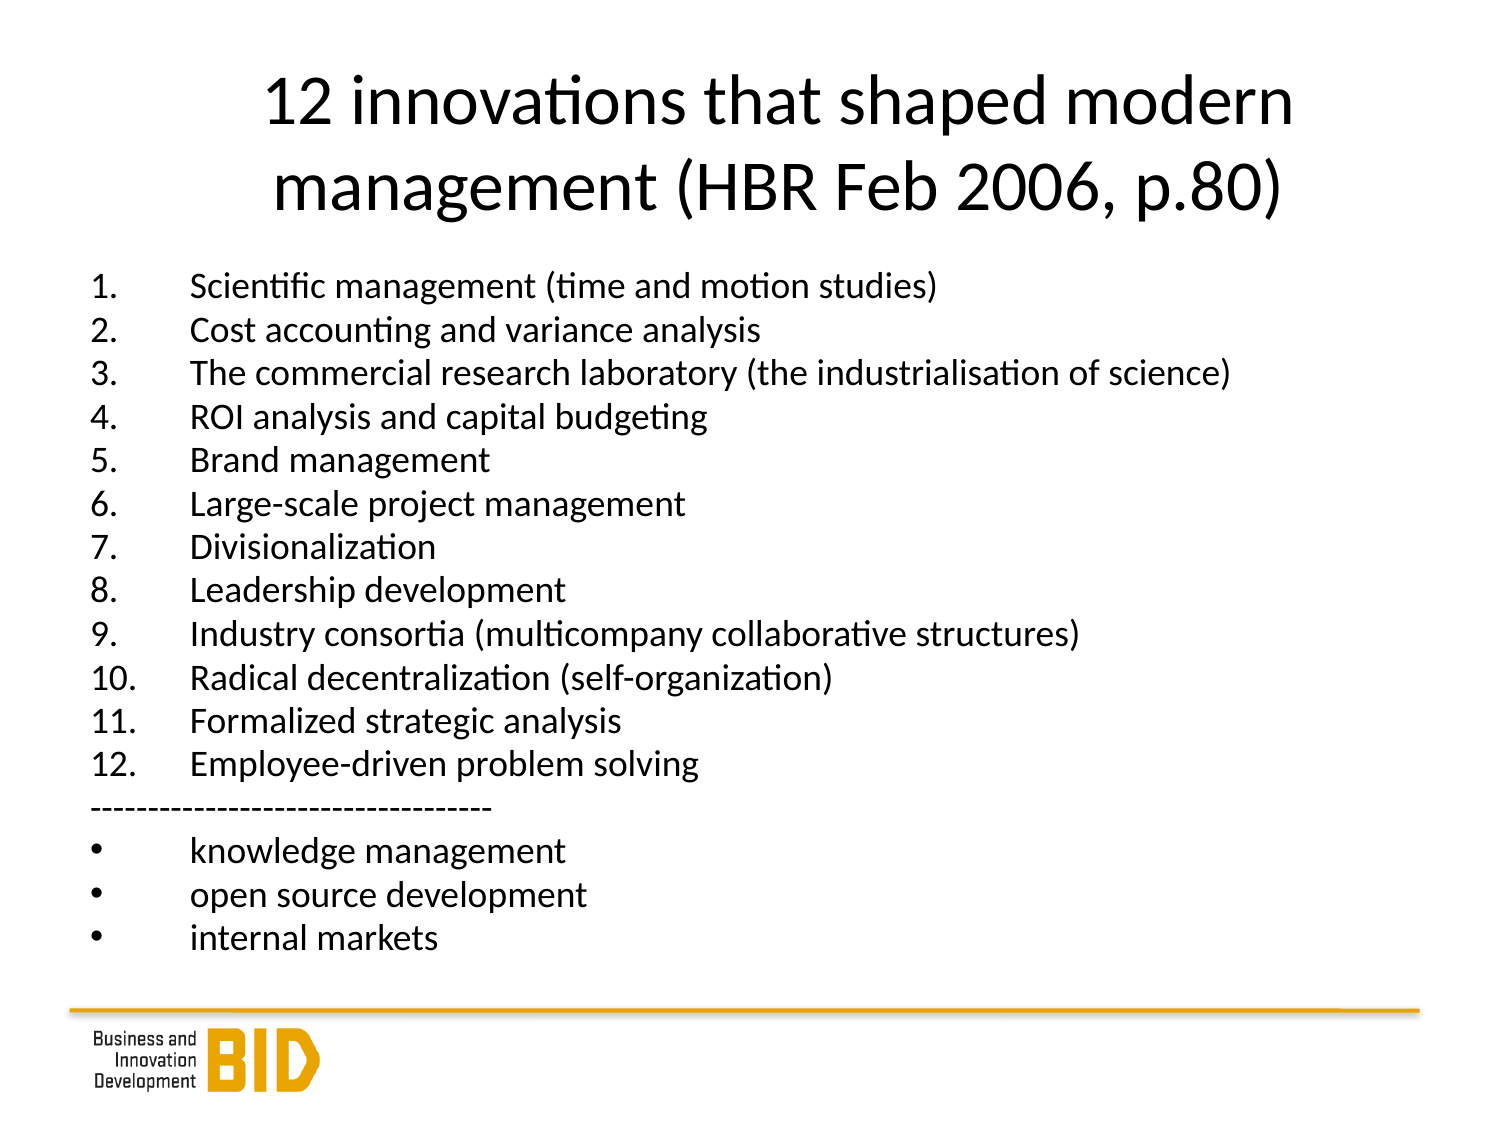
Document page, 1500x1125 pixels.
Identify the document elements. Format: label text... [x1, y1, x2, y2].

picture [94, 1028, 320, 1092]
list Scientific management (time and motion studies) Cost accounting and variance analysis The commercial research laboratory (the industrialisation of science) ROI analysis and capital budgeting Brand management Large-scale project management Divisionalization Leadership development Industry consortia (multicompany collaborative structures) Radical decentralization (self-organization) Formalized strategic analysis Employee-driven problem solving ----------------------------------- knowledge management open source development internal markets [75, 262, 1425, 1005]
title 12 innovations that shaped modern management (HBR Feb 2006, p.80) [75, 45, 1483, 233]
